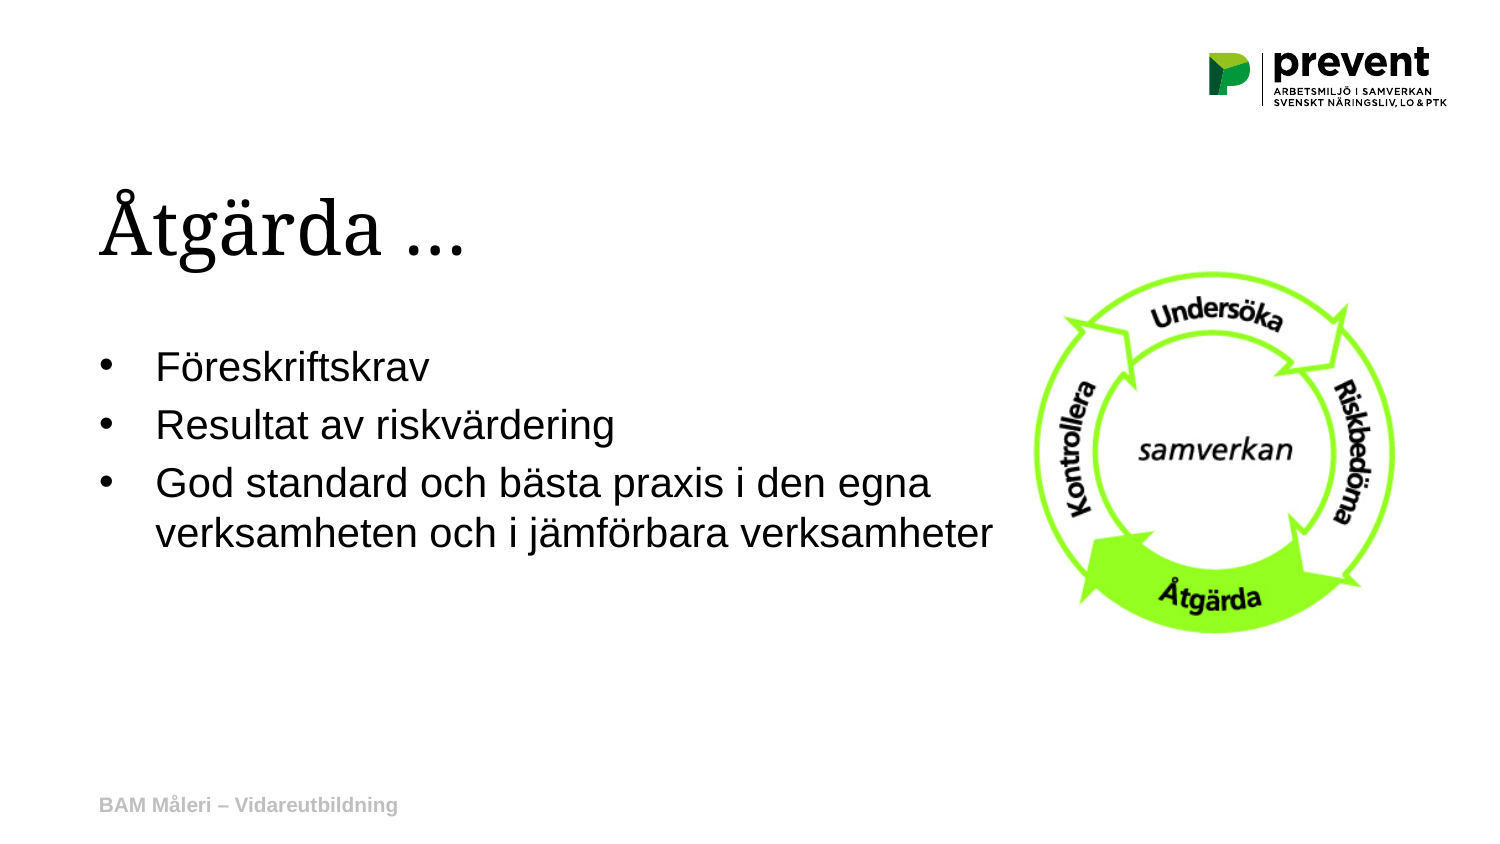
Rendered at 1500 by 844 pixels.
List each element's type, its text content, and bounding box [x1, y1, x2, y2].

footer BAM Måleri – Vidareutbildning [83, 782, 559, 827]
picture [1031, 269, 1400, 648]
list Åtgärda … [84, 113, 1109, 279]
list Föreskriftskrav Resultat av riskvärdering God standard och bästa praxis i den egna verksamheten och i jämförbara verksamheter [84, 331, 1017, 695]
